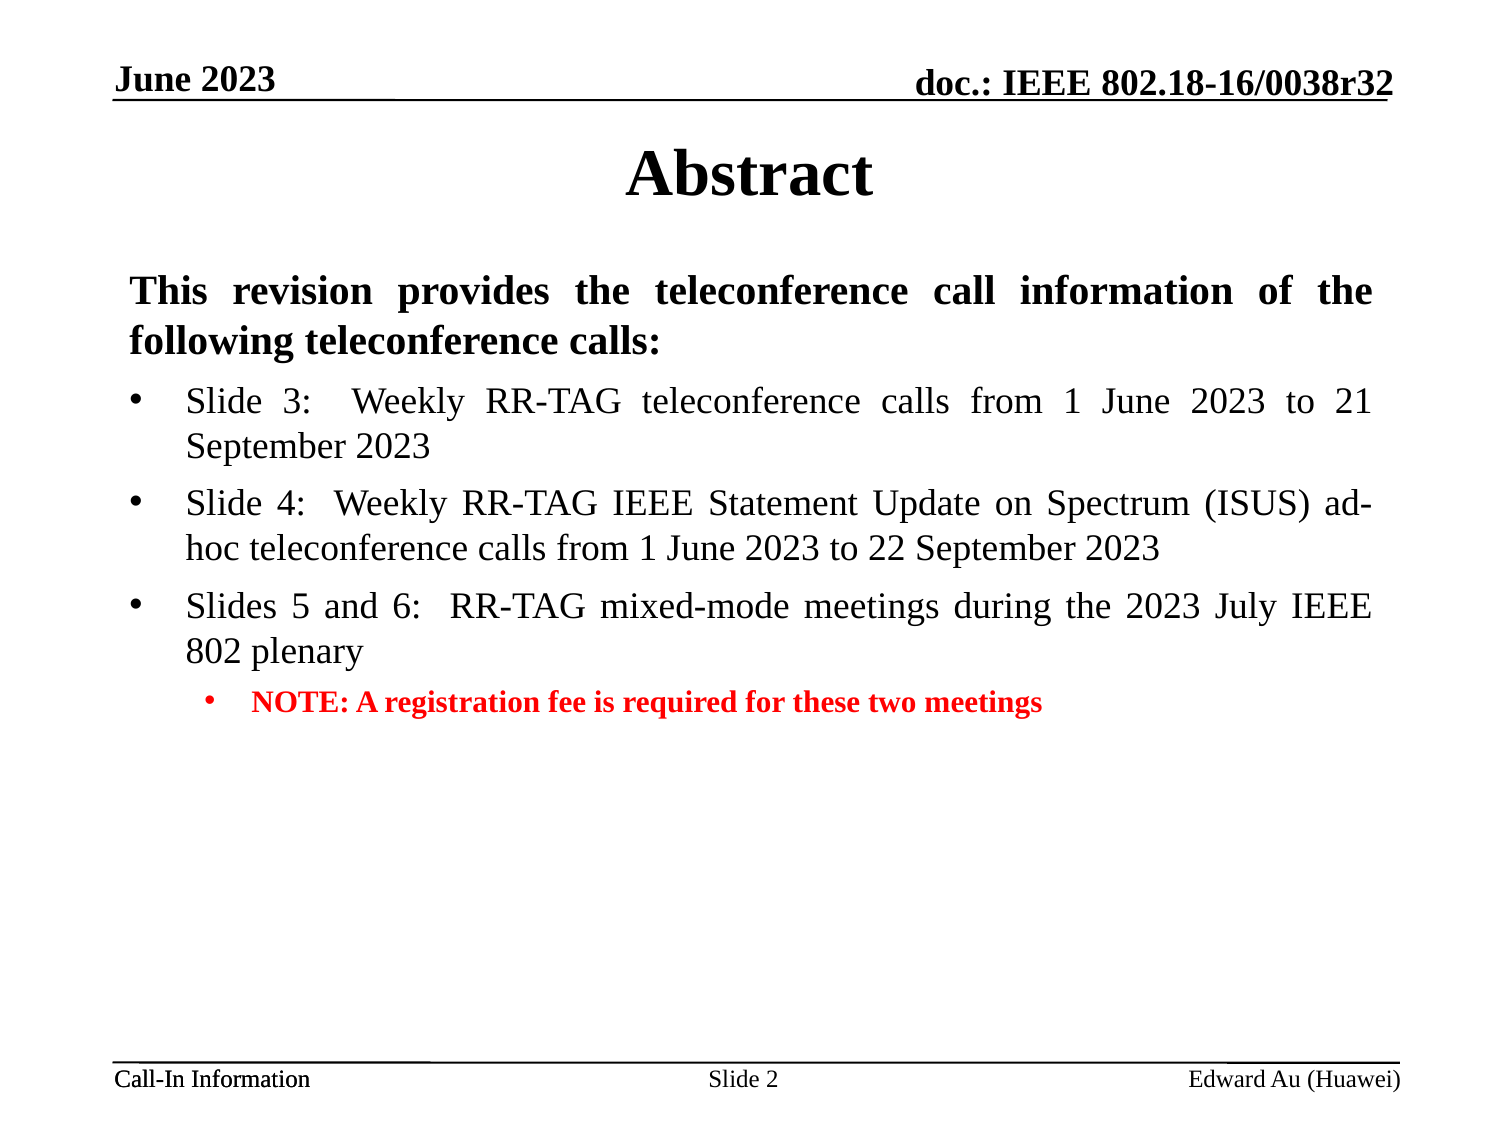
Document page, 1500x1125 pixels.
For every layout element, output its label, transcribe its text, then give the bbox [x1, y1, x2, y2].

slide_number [114, 54, 476, 100]
slide_number Slide 2 [687, 1061, 800, 1123]
footer Edward Au (Huawei) [878, 1061, 1402, 1093]
title Abstract [112, 112, 1388, 226]
list This revision provides the teleconference call information of the following teleconference calls: Slide 3: Weekly RR-TAG teleconference calls from 1 June 2023 to 21 September 2023 Slide 4: Weekly RR-TAG IEEE Statement Update on Spectrum (ISUS) ad-hoc teleconference calls from 1 June 2023 to 22 September 2023 Slides 5 and 6: RR-TAG mixed-mode meetings during the 2023 July IEEE 802 plenary NOTE: A registration fee is required for these two meetings [114, 197, 1390, 851]
